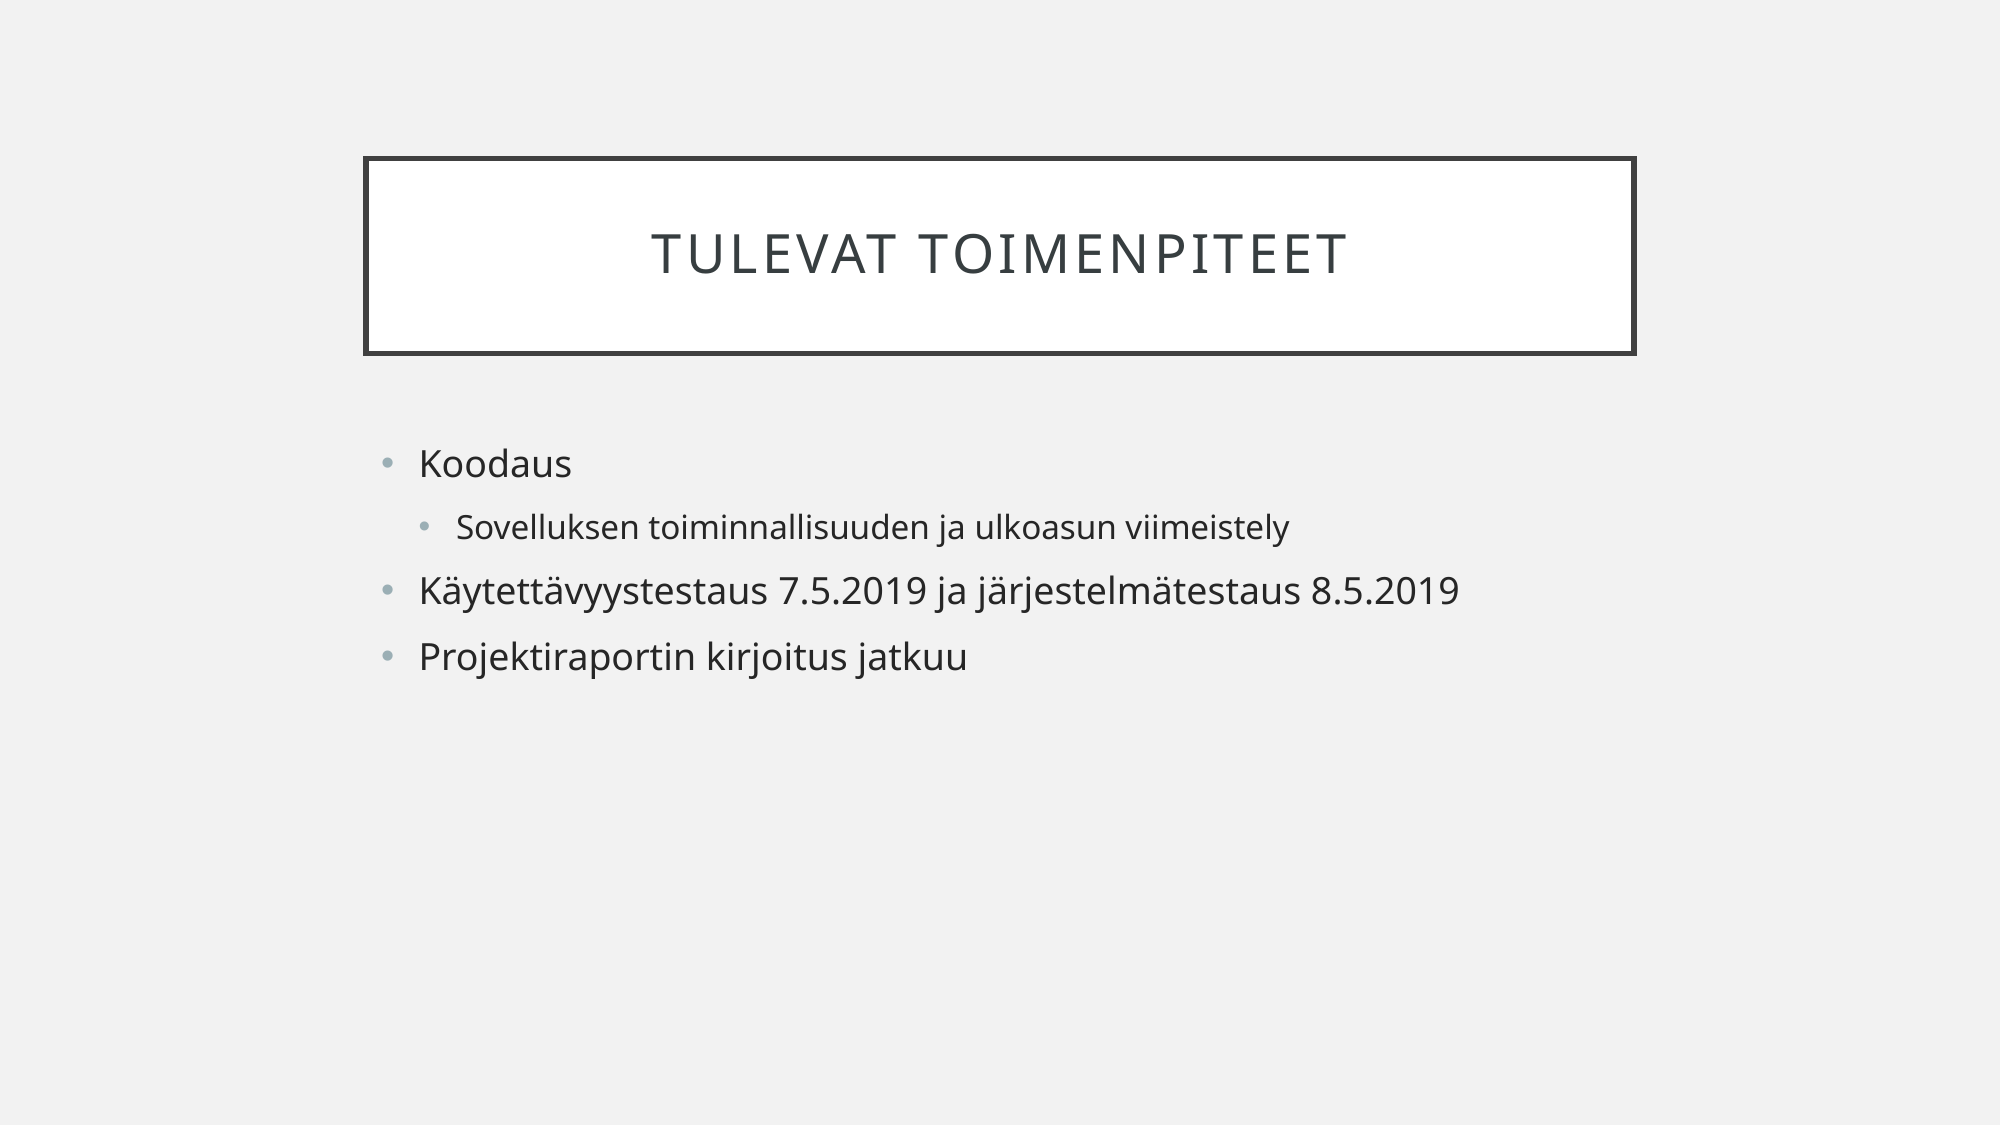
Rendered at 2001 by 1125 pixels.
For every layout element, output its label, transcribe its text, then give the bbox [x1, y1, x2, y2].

list Koodaus Sovelluksen toiminnallisuuden ja ulkoasun viimeistely Käytettävyystestaus 7.5.2019 ja järjestelmätestaus 8.5.2019 Projektiraportin kirjoitus jatkuu [366, 432, 1634, 969]
title Tulevat toimenpiteet [363, 156, 1637, 356]
